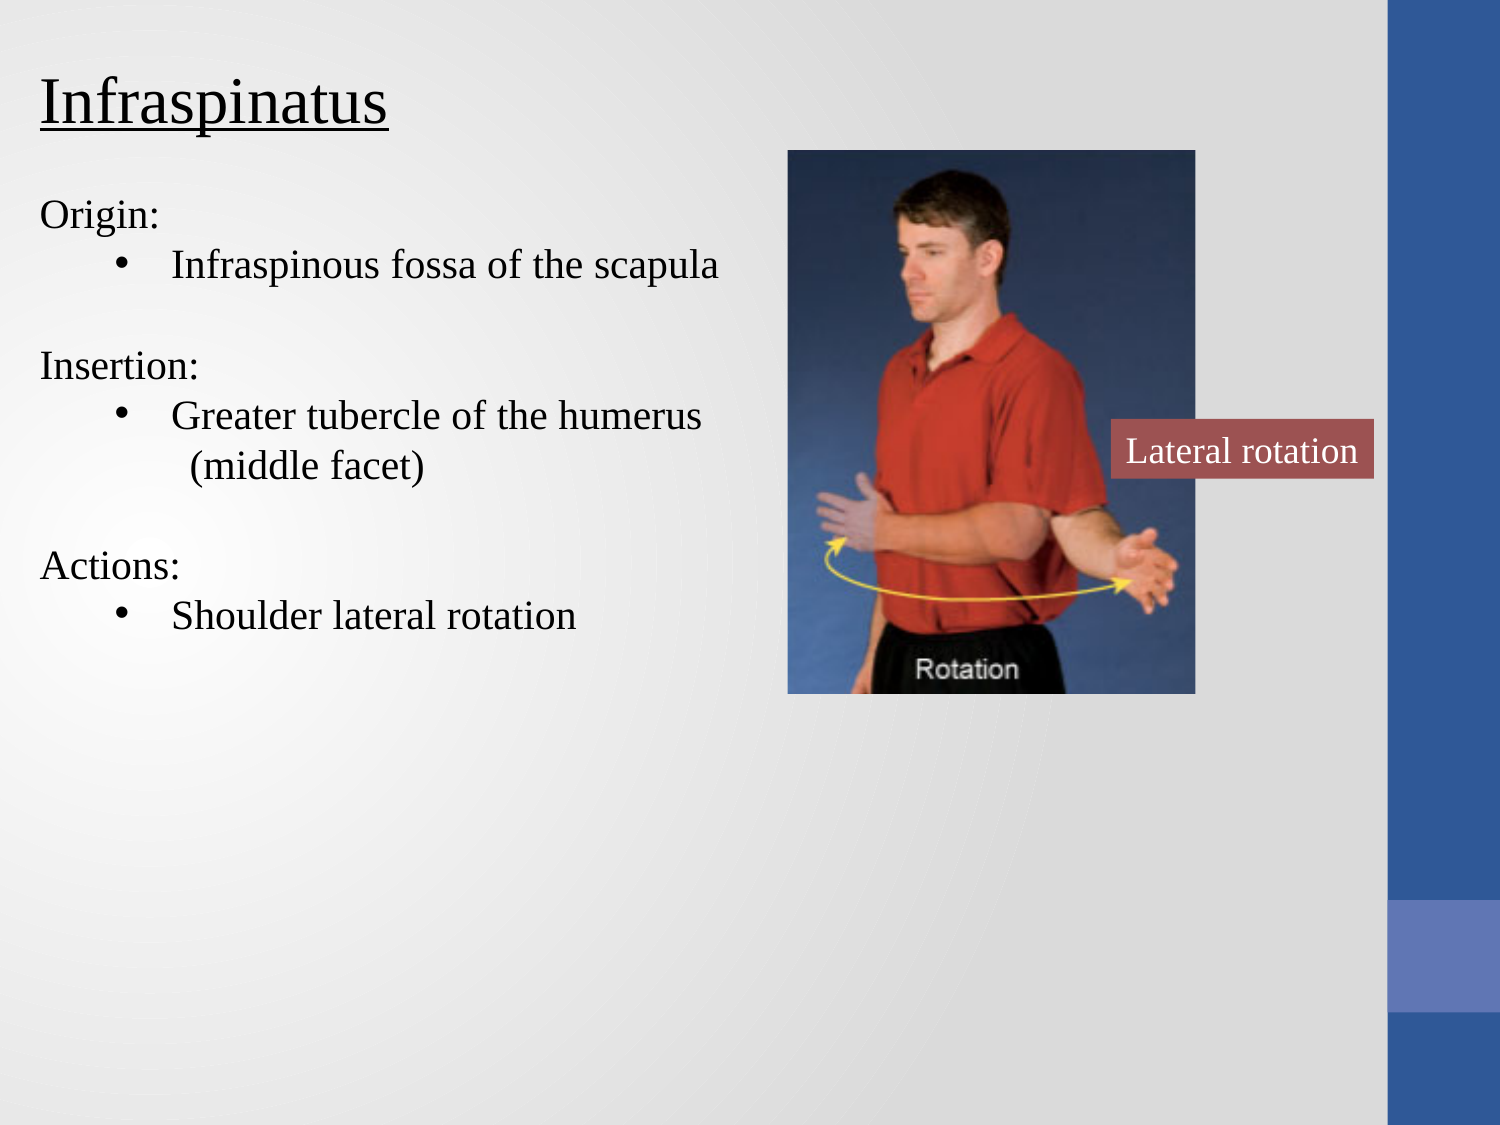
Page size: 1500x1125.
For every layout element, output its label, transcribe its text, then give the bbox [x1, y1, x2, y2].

text_box Lateral rotation [1206, 418, 1374, 479]
text_box Infraspinatus Origin: Infraspinous fossa of the scapula Insertion: Greater tubercle of the humerus (middle facet) Actions: Shoulder lateral rotation [24, 49, 755, 645]
picture [786, 149, 1196, 695]
